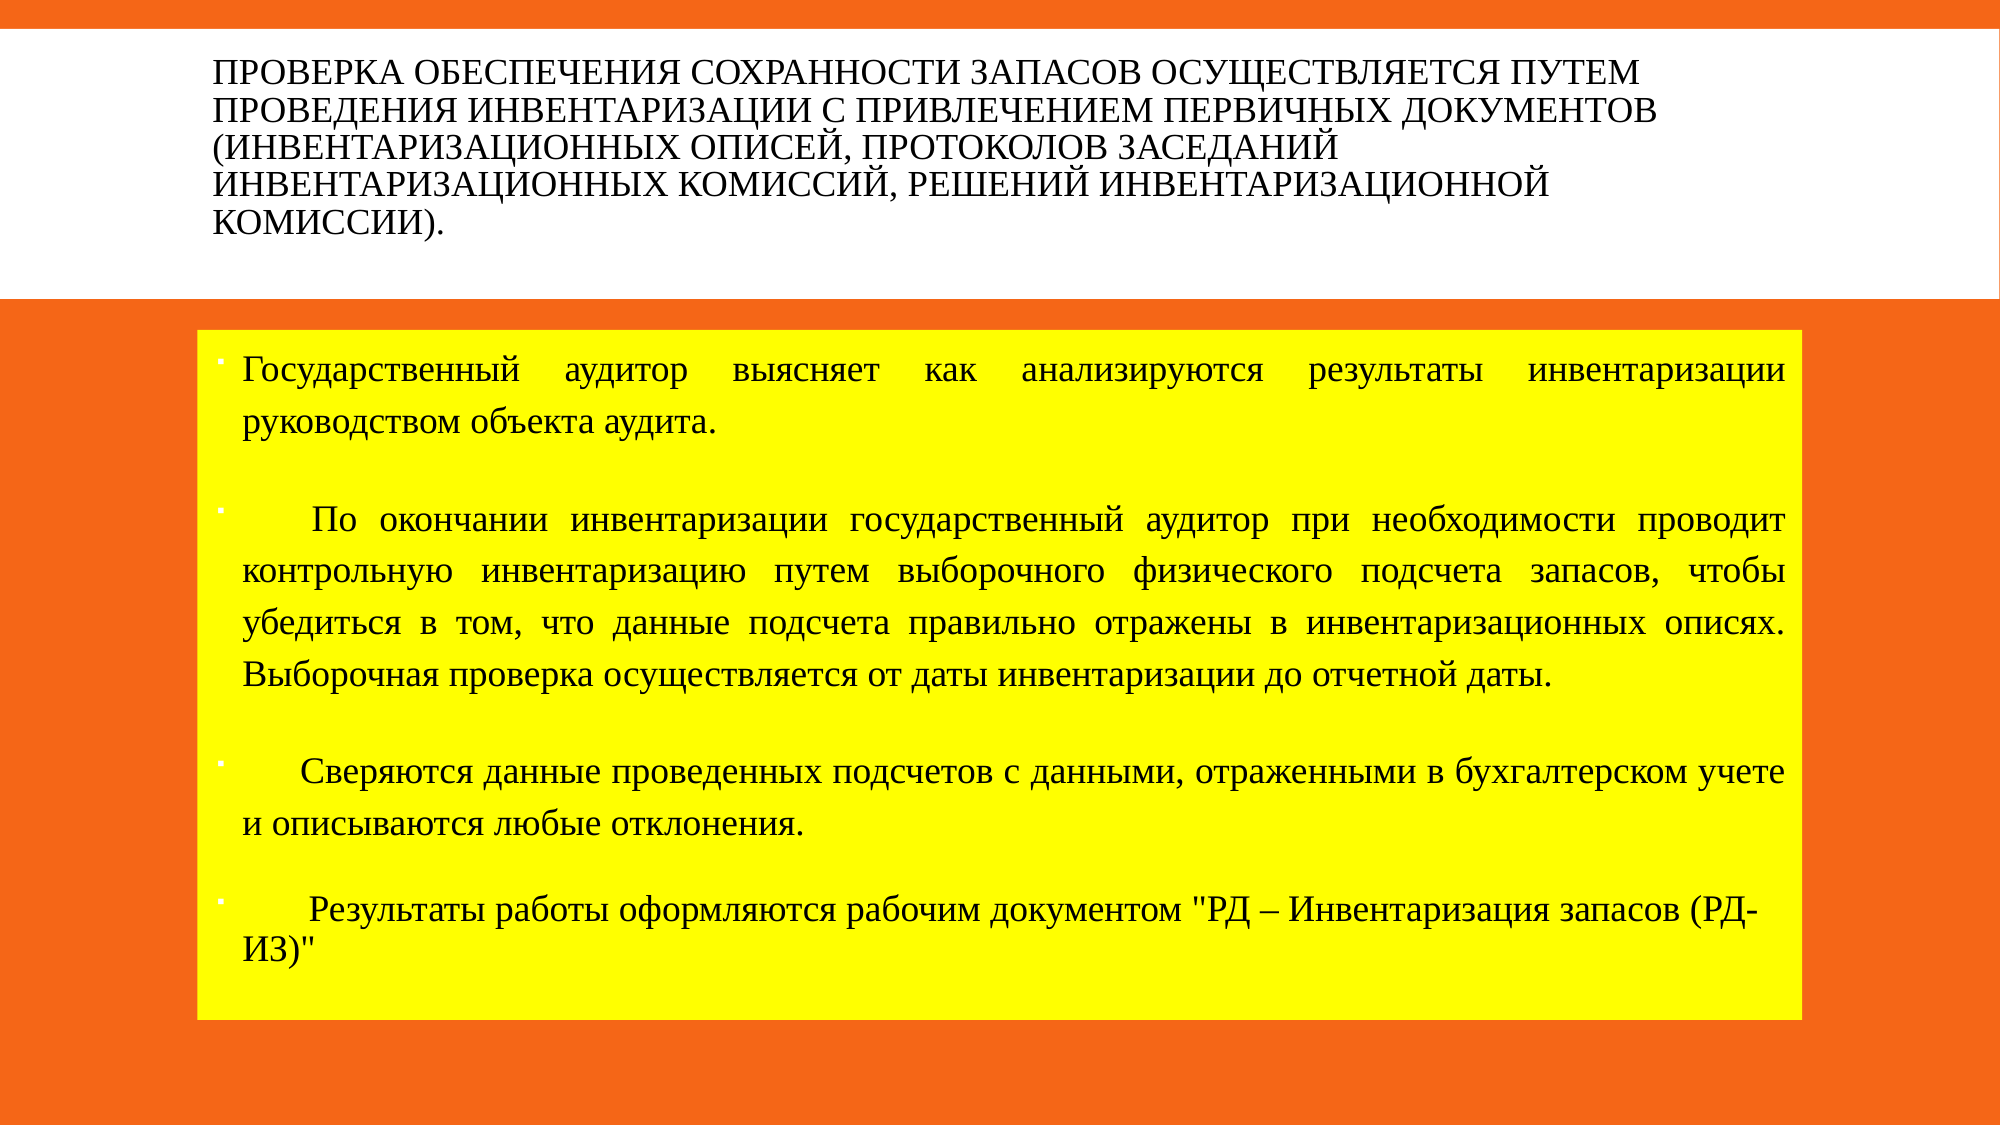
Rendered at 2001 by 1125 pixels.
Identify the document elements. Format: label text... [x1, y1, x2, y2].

list Государственный аудитор выясняет как анализируются результаты инвентаризации руководством объекта аудита. По окончании инвентаризации государственный аудитор при необходимости проводит контрольную инвентаризацию путем выборочного физического подсчета запасов, чтобы убедиться в том, что данные подсчета правильно отражены в инвентаризационных описях. Выборочная проверка осуществляется от даты инвентаризации до отчетной даты. Сверяются данные проведенных подсчетов с данными, отраженными в бухгалтерском учете и описываются любые отклонения. Результаты работы оформляются рабочим документом "РД – Инвентаризация запасов (РД-ИЗ)" [197, 329, 1803, 1020]
title Проверка обеспечения сохранности запасов осуществляется путем проведения инвентаризации с привлечением первичных документов (инвентаризационных описей, протоколов заседаний инвентаризационных комиссий, решений инвентаризационной комиссии). [197, 46, 1803, 295]
